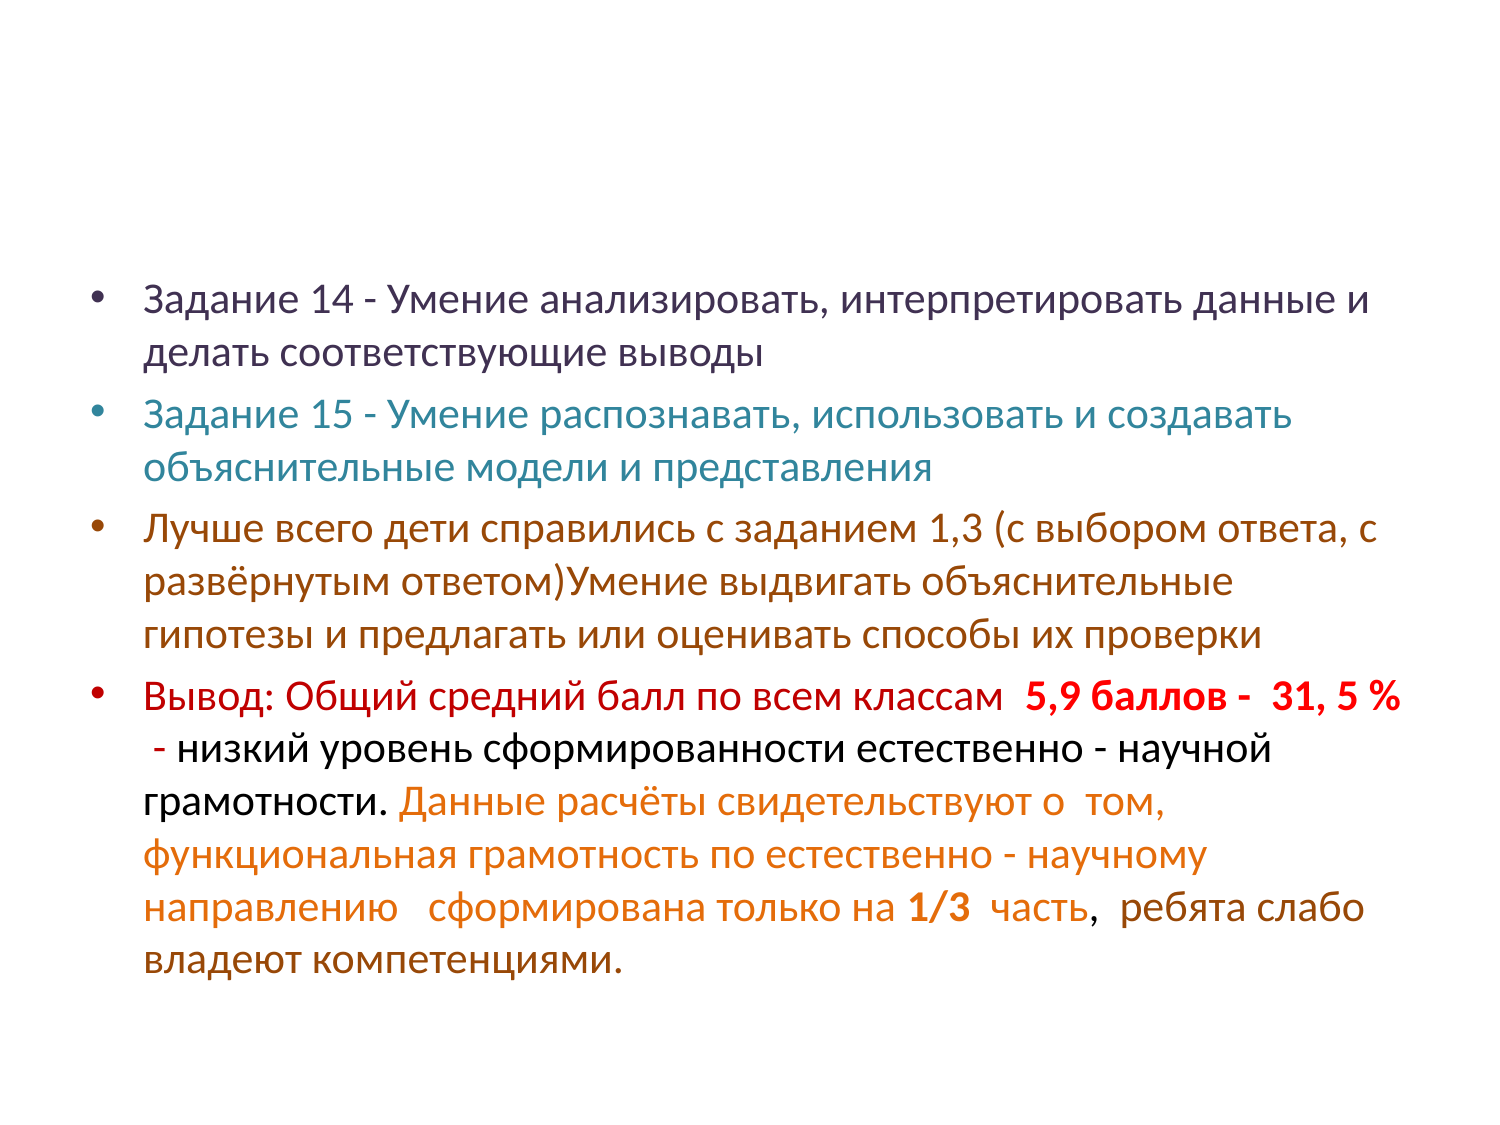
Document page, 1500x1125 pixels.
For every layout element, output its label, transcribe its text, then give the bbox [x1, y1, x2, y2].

list Задание 14 - Умение анализировать, интерпретировать данные и делать соответствующие выводы Задание 15 - Умение распознавать, использовать и создавать объяснительные модели и представления Лучше всего дети справились с заданием 1,3 (с выбором ответа, с развёрнутым ответом)Умение выдвигать объяснительные гипотезы и предлагать или оценивать способы их проверки Вывод: Общий средний балл по всем классам 5,9 баллов - 31, 5 % - низкий уровень сформированности естественно - научной грамотности. Данные расчёты свидетельствуют о том, функциональная грамотность по естественно - научному направлению сформирована только на 1/3 часть, ребята слабо владеют компетенциями. [75, 262, 1425, 1005]
